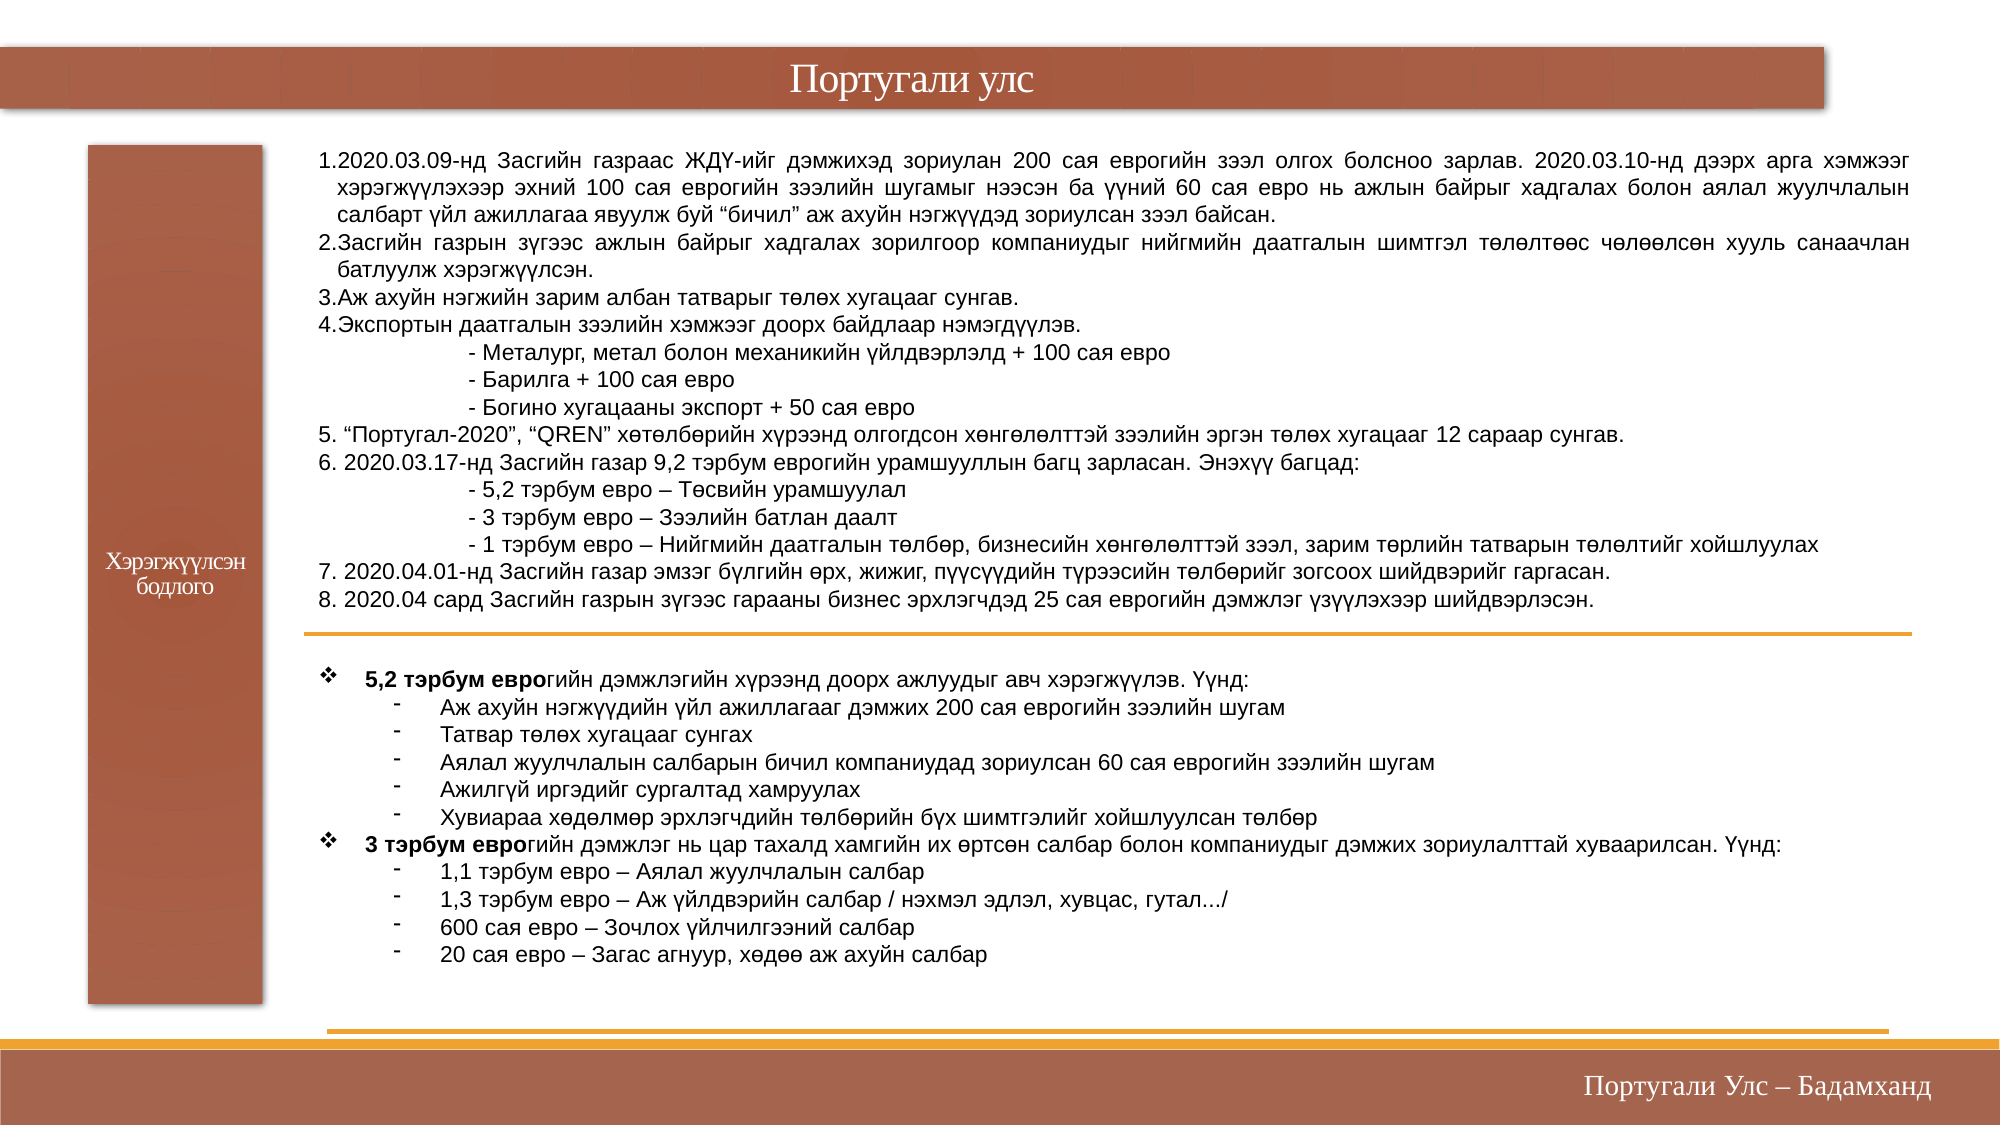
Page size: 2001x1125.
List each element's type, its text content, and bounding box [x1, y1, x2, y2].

text_box 5,2 тэрбум еврогийн дэмжлэгийн хүрээнд доорх ажлуудыг авч хэрэгжүүлэв. Үүнд: Аж ахуйн нэгжүүдийн үйл ажиллагааг дэмжих 200 сая еврогийн зээлийн шугам Татвар төлөх хугацааг сунгах Аялал жуулчлалын салбарын бичил компаниудад зориулсан 60 сая еврогийн зээлийн шугам Ажилгүй иргэдийг сургалтад хамруулах Хувиараа хөдөлмөр эрхлэгчдийн төлбөрийн бүх шимтгэлийг хойшлуулсан төлбөр 3 тэрбум еврогийн дэмжлэг нь цар тахалд хамгийн их өртсөн салбар болон компаниудыг дэмжих зориулалттай хуваарилсан. Үүнд: 1,1 тэрбум евро – Аялал жуулчлалын салбар 1,3 тэрбум евро – Аж үйлдвэрийн салбар / нэхмэл эдлэл, хувцас, гутал.../ 600 сая евро – Зочлох үйлчилгээний салбар 20 сая евро – Загас агнуур, хөдөө аж ахуйн салбар [303, 657, 1912, 975]
text_box Португали Улс – Бадамханд [1568, 1059, 1959, 1109]
title Португали улс [0, 47, 1824, 109]
text_box 2020.03.09-нд Засгийн газраас ЖДҮ-ийг дэмжихэд зориулан 200 сая еврогийн зээл олгох болсноо зарлав. 2020.03.10-нд дээрх арга хэмжээг хэрэгжүүлэхээр эхний 100 сая еврогийн зээлийн шугамыг нээсэн ба үүний 60 сая евро нь ажлын байрыг хадгалах болон аялал жуулчлалын салбарт үйл ажиллагаа явуулж буй “бичил” аж ахуйн нэгжүүдэд зориулсан зээл байсан. Засгийн газрын зүгээс ажлын байрыг хадгалах зорилгоор компаниудыг нийгмийн даатгалын шимтгэл төлөлтөөс чөлөөлсөн хууль санаачлан батлуулж хэрэгжүүлсэн. Аж ахуйн нэгжийн зарим албан татварыг төлөх хугацааг сунгав. Экспортын даатгалын зээлийн хэмжээг доорх байдлаар нэмэгдүүлэв. - Металург, метал болон механикийн үйлдвэрлэлд + 100 сая евро - Барилга + 100 сая евро - Богино хугацааны экспорт + 50 сая евро 5. “Португал-2020”, “QREN” хөтөлбөрийн хүрээнд олгогдсон хөнгөлөлттэй зээлийн эргэн төлөх хугацааг 12 сараар сунгав. 6. 2020.03.17-нд Засгийн газар 9,2 тэрбум еврогийн урамшууллын багц зарласан. Энэхүү багцад: - 5,2 тэрбум евро – Төсвийн урамшуулал - 3 тэрбум евро – Зээлийн батлан даалт - 1 тэрбум евро – Нийгмийн даатгалын төлбөр, бизнесийн хөнгөлөлттэй зээл, зарим төрлийн татварын төлөлтийг хойшлуулах 7. 2020.04.01-нд Засгийн газар эмзэг бүлгийн өрх, жижиг, пүүсүүдийн түрээсийн төлбөрийг зогсоох шийдвэрийг гаргасан. 8. 2020.04 сард Засгийн газрын зүгээс гарааны бизнес эрхлэгчдэд 25 сая еврогийн дэмжлэг үзүүлэхээр шийдвэрлэсэн. [303, 137, 1926, 620]
text_box Хэрэгжүүлсэн бодлого [88, 145, 263, 1004]
